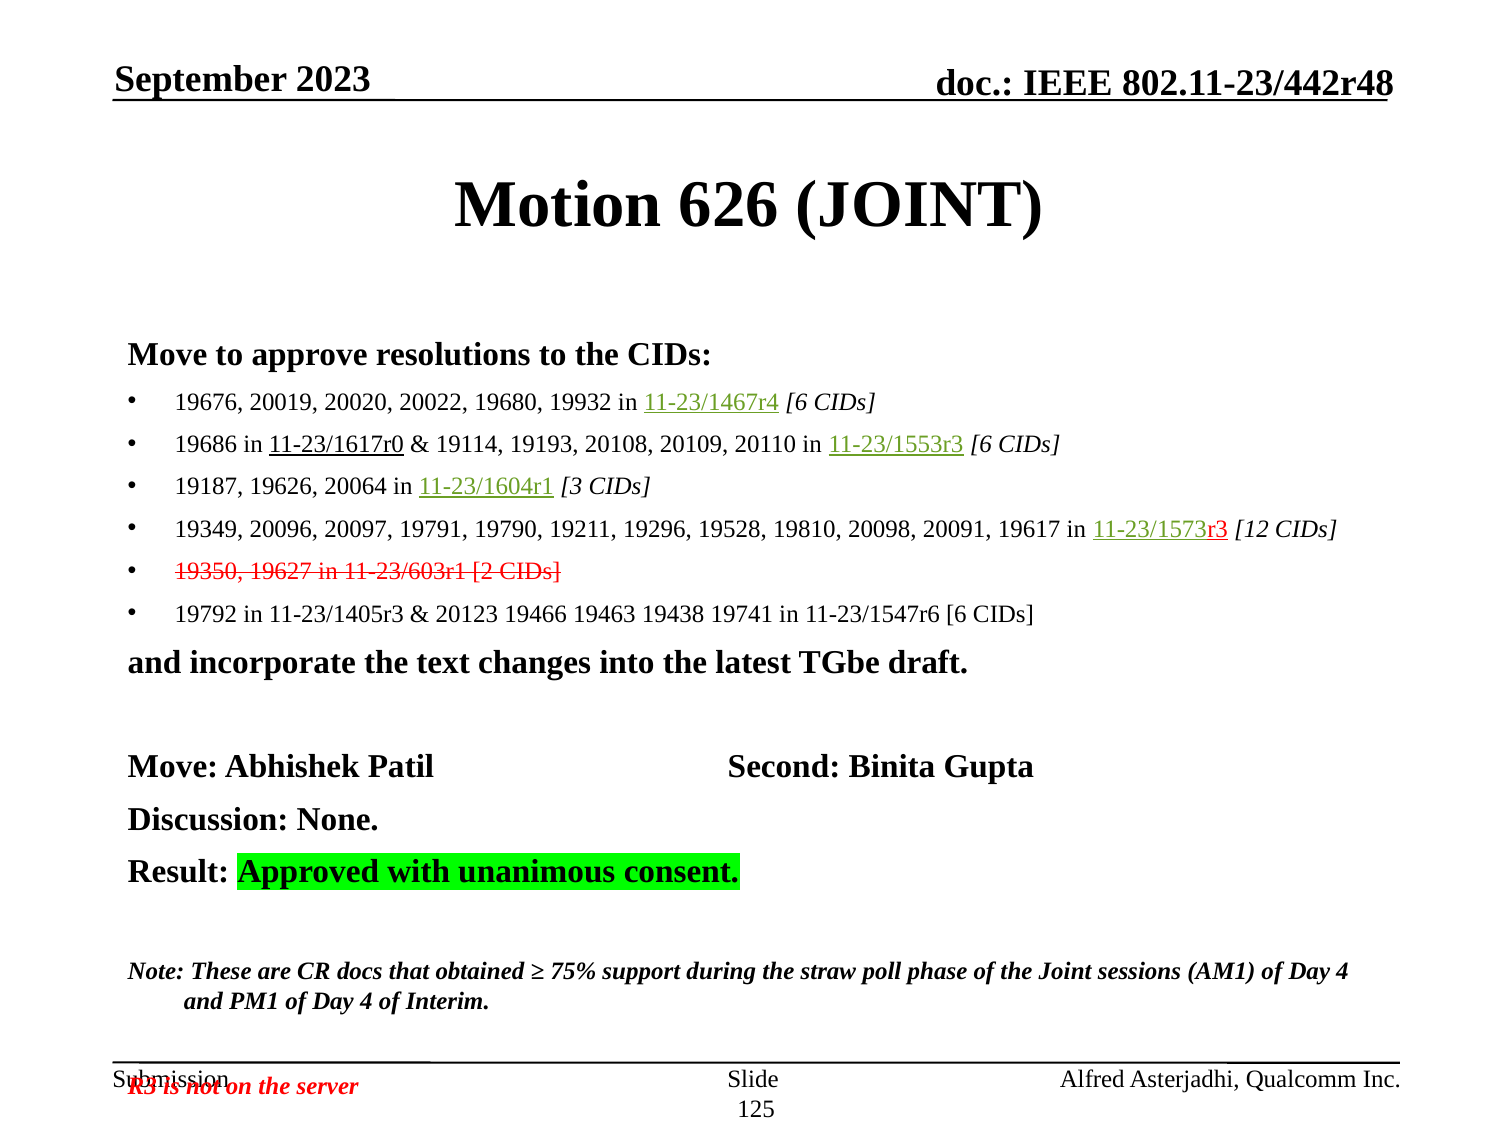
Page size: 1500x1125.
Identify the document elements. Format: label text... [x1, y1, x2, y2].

title Motion 626 (JOINT) [112, 112, 1388, 288]
slide_number Slide 125 [712, 1061, 800, 1123]
footer Alfred Asterjadhi, Qualcomm Inc. [878, 1061, 1402, 1093]
list Move to approve resolutions to the CIDs: 19676, 20019, 20020, 20022, 19680, 19932 in 11-23/1467r4 [6 CIDs] 19686 in 11-23/1617r0 & 19114, 19193, 20108, 20109, 20110 in 11-23/1553r3 [6 CIDs] 19187, 19626, 20064 in 11-23/1604r1 [3 CIDs] 19349, 20096, 20097, 19791, 19790, 19211, 19296, 19528, 19810, 20098, 20091, 19617 in 11-23/1573r3 [12 CIDs] 19350, 19627 in 11-23/603r1 [2 CIDs] 19792 in 11-23/1405r3 & 20123 19466 19463 19438 19741 in 11-23/1547r6 [6 CIDs] and incorporate the text changes into the latest TGbe draft. Move: Abhishek Patil Second: Binita Gupta Discussion: None. Result: Approved with unanimous consent. Note: These are CR docs that obtained ≥ 75% support during the straw poll phase of the Joint sessions (AM1) of Day 4 and PM1 of Day 4 of Interim. R3 is not on the server [112, 324, 1388, 1063]
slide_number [114, 54, 423, 100]
